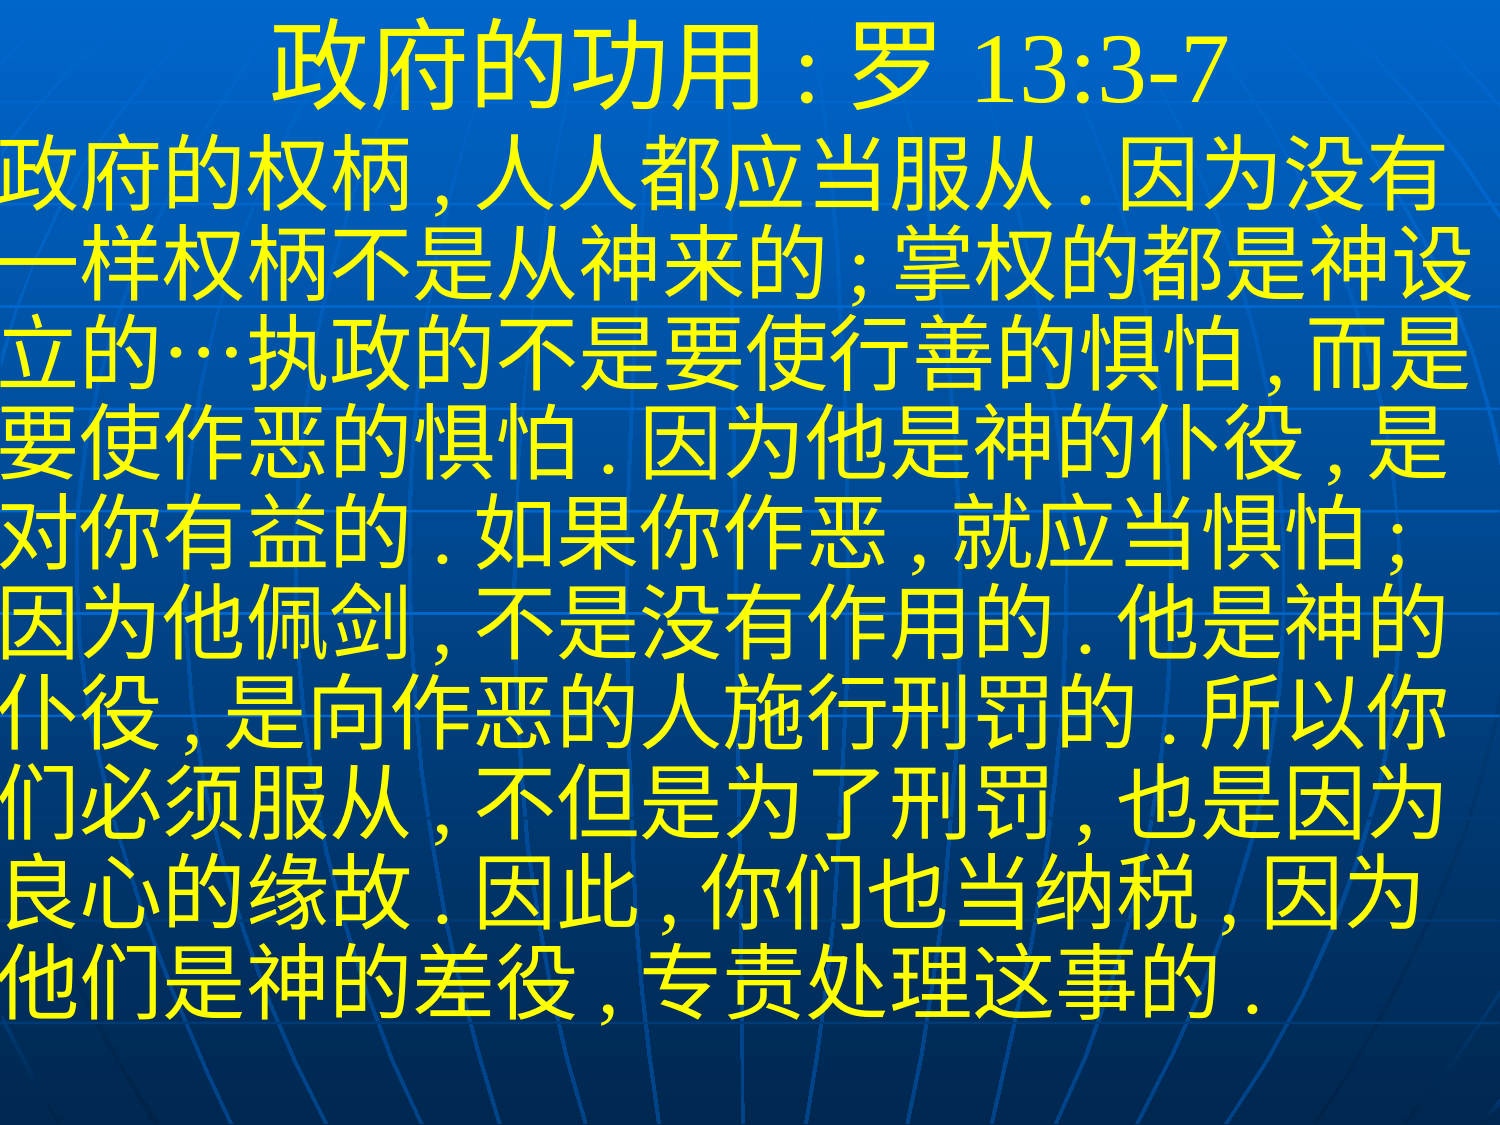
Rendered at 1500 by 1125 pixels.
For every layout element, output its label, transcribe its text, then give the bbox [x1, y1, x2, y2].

list 政府的权柄,人人都应当服从.因为没有一样权柄不是从神来的;掌权的都是神设立的…执政的不是要使行善的惧怕,而是要使作恶的惧怕.因为他是神的仆役,是对你有益的.如果你作恶,就应当惧怕;因为他佩剑,不是没有作用的.他是神的仆役,是向作恶的人施行刑罚的.所以你们必须服从,不但是为了刑罚,也是因为良心的缘故.因此,你们也当纳税,因为他们是神的差役,专责处理这事的. [0, 125, 1500, 1125]
title 政府的功用:罗13:3-7 [0, 0, 1500, 125]
